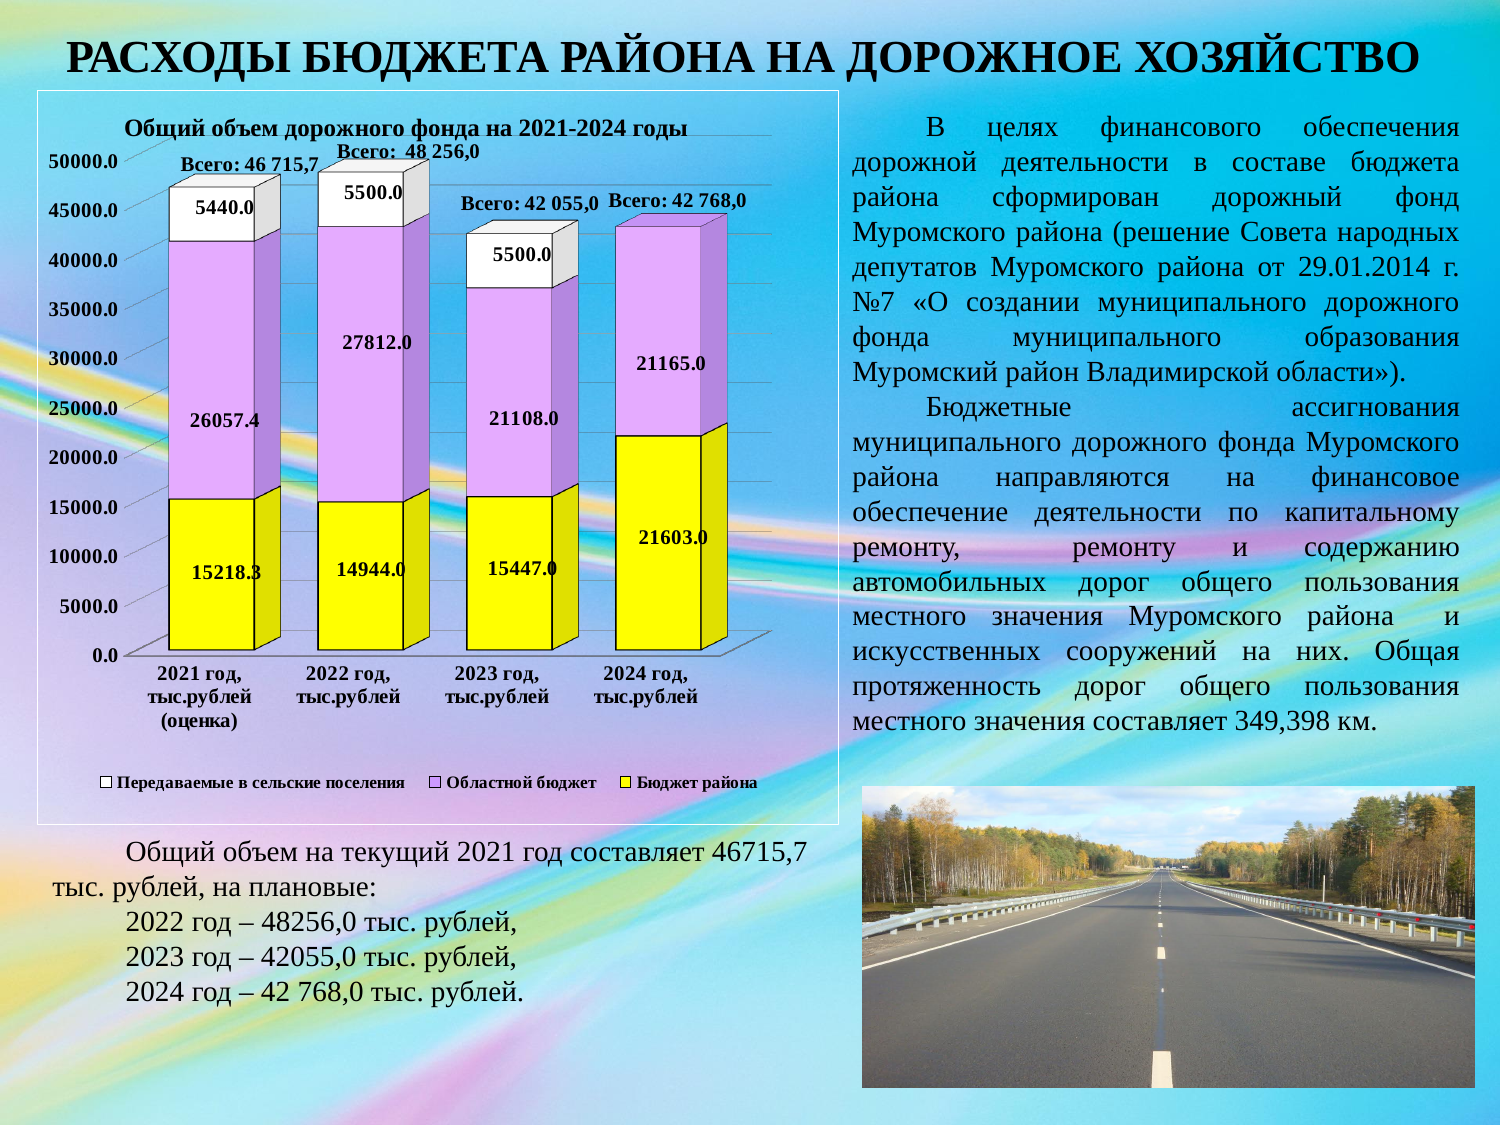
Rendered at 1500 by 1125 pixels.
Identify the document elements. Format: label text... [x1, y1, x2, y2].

picture [0, 0, 1500, 1125]
chart [37, 89, 839, 826]
text_box РАСХОДЫ БЮДЖЕТА РАЙОНА НА ДОРОЖНОЕ ХОЗЯЙСТВО [24, 19, 1463, 89]
text_box Общий объем на текущий 2021 год составляет 46715,7 тыс. рублей, на плановые: 2022 год – 48256,0 тыс. рублей, 2023 год – 42055,0 тыс. рублей, 2024 год – 42 768,0 тыс. рублей. [37, 833, 838, 1015]
text_box В целях финансового обеспечения дорожной деятельности в составе бюджета района сформирован дорожный фонд Муромского района (решение Совета народных депутатов Муромского района от 29.01.2014 г. №7 «О создании муниципального дорожного фонда муниципального образования Муромский район Владимирской области»). Бюджетные ассигнования муниципального дорожного фонда Муромского района направляются на финансовое обеспечение деятельности по капитальному ремонту, ремонту и содержанию автомобильных дорог общего пользования местного значения Муромского района и искусственных сооружений на них. Общая протяженность дорог общего пользования местного значения составляет 349,398 км. [843, 99, 1475, 744]
picture [839, 89, 1081, 99]
